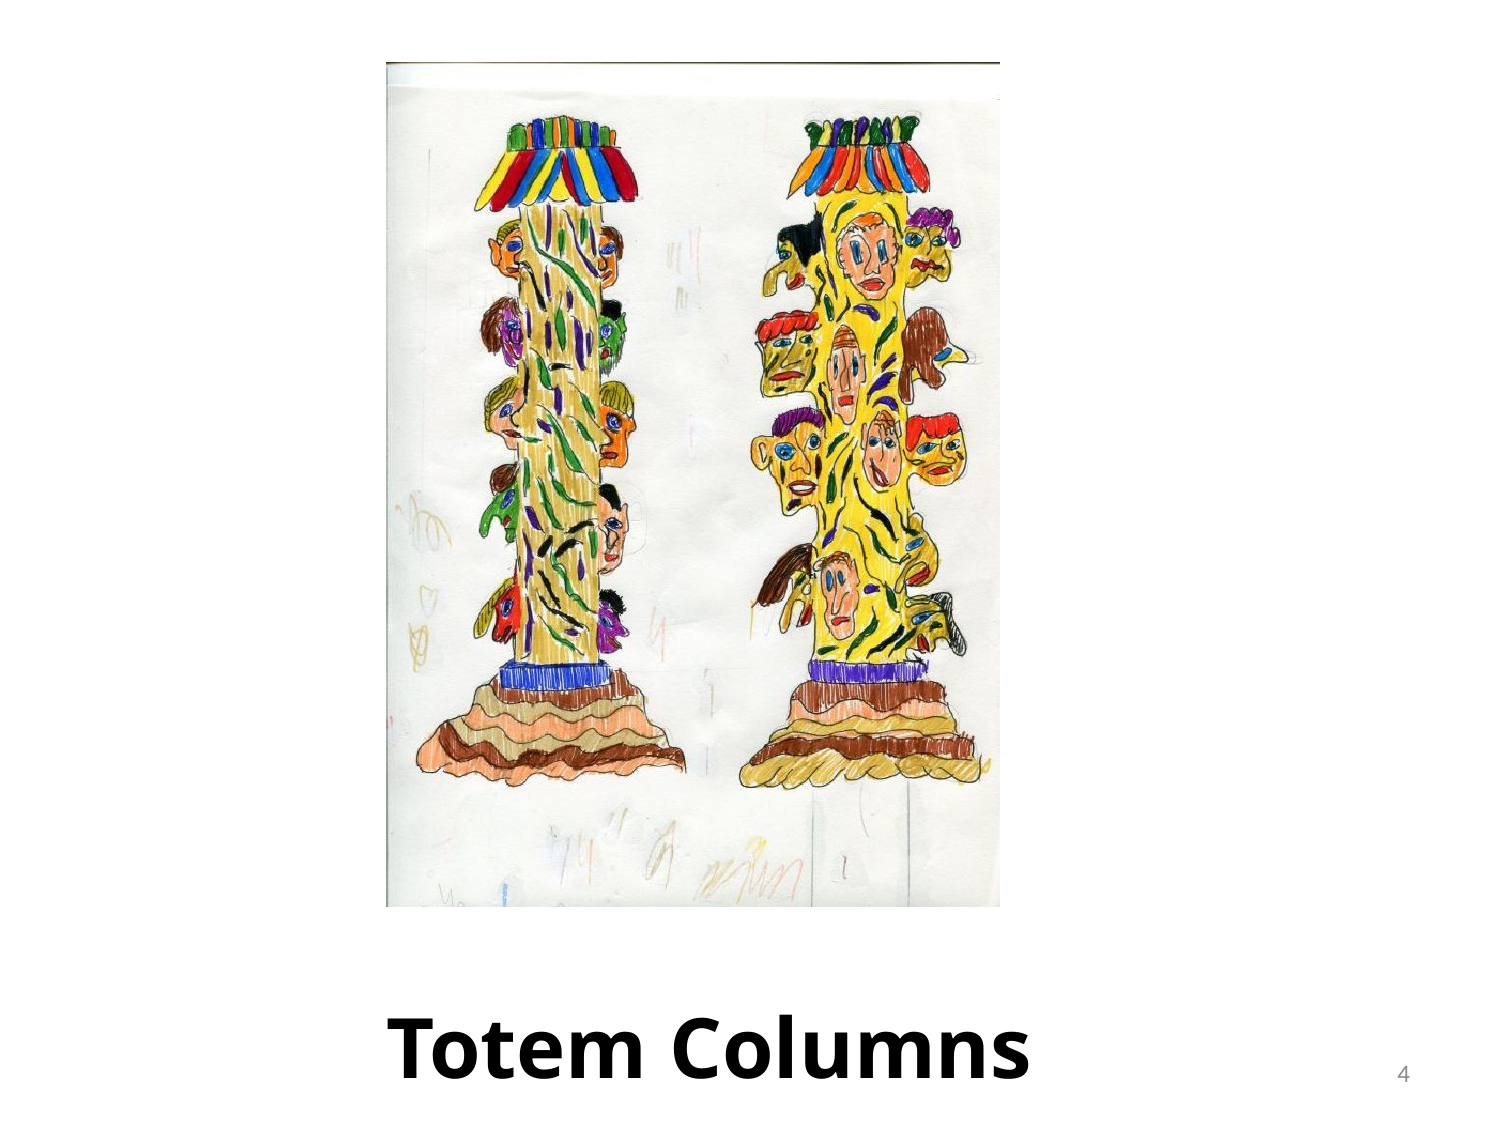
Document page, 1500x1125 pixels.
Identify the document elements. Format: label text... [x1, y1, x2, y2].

picture [386, 62, 1001, 907]
text_box Totem Columns [372, 987, 1069, 1103]
slide_number 4 [1074, 1042, 1425, 1103]
